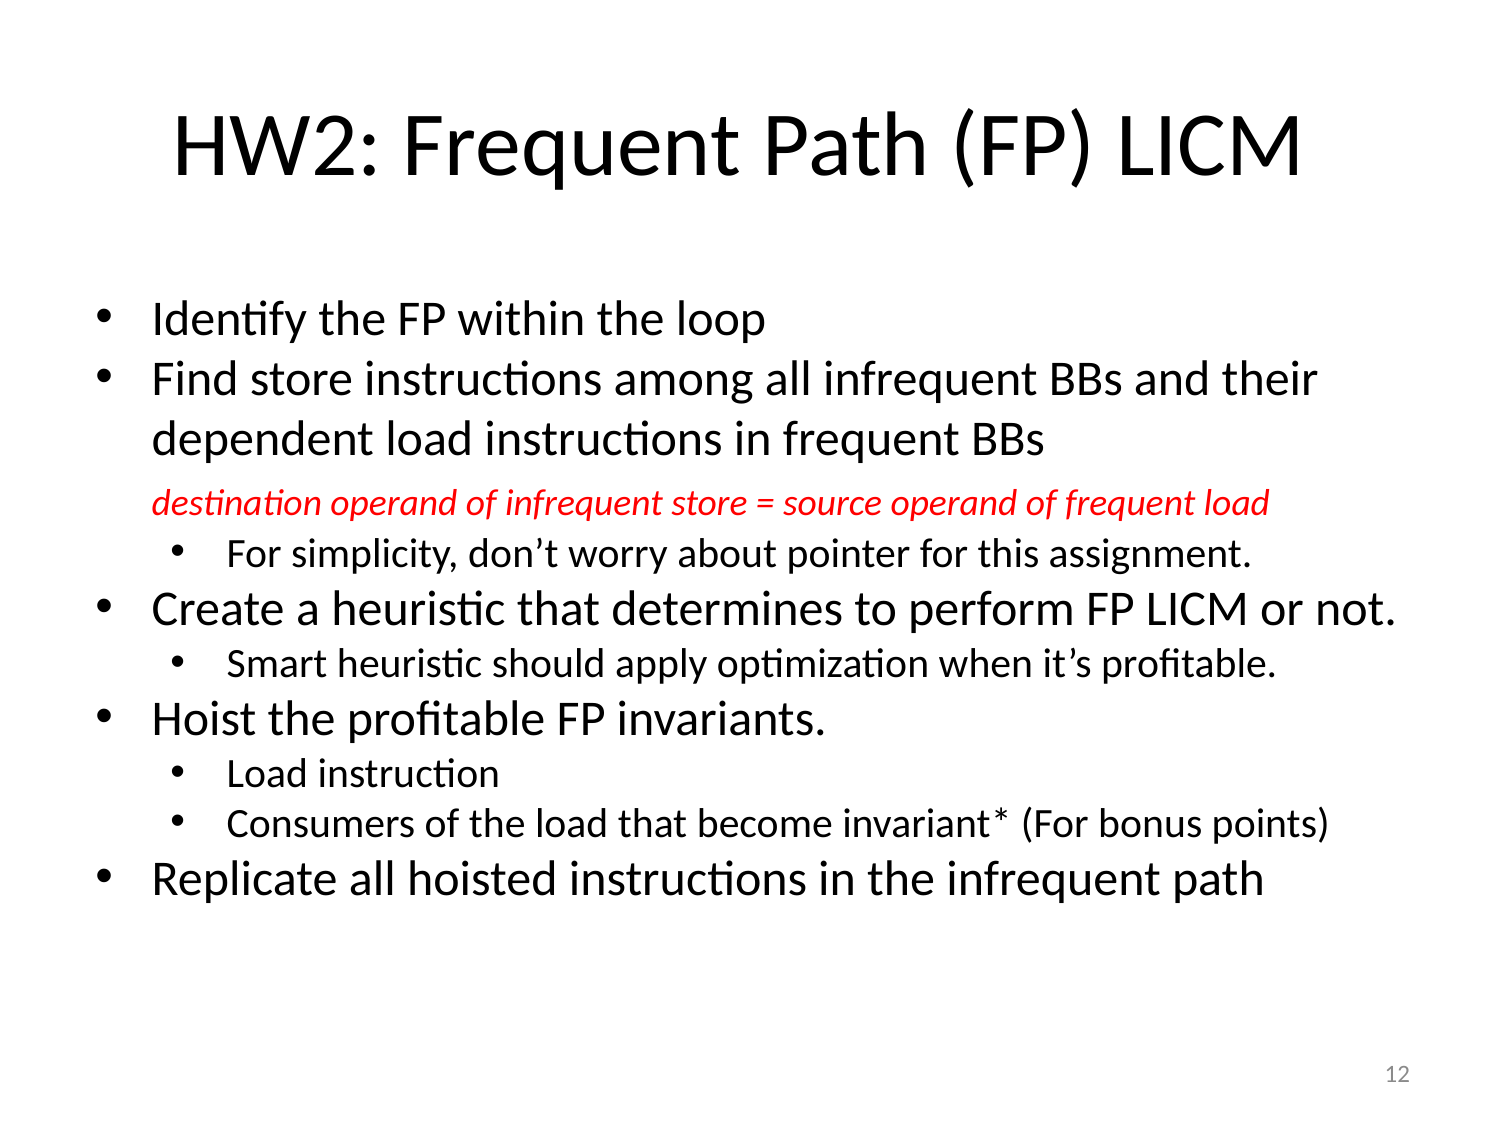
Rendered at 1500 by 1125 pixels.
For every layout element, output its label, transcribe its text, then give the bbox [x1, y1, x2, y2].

text_box Identify the FP within the loop Find store instructions among all infrequent BBs and their dependent load instructions in frequent BBs destination operand of infrequent store = source operand of frequent load For simplicity, don’t worry about pointer for this assignment. Create a heuristic that determines to perform FP LICM or not. Smart heuristic should apply optimization when it’s profitable. Hoist the profitable FP invariants. Load instruction Consumers of the load that become invariant* (For bonus points) Replicate all hoisted instructions in the infrequent path [80, 278, 1420, 973]
title HW2: Frequent Path (FP) LICM [0, 45, 1489, 233]
slide_number 11 [1074, 1042, 1425, 1103]
